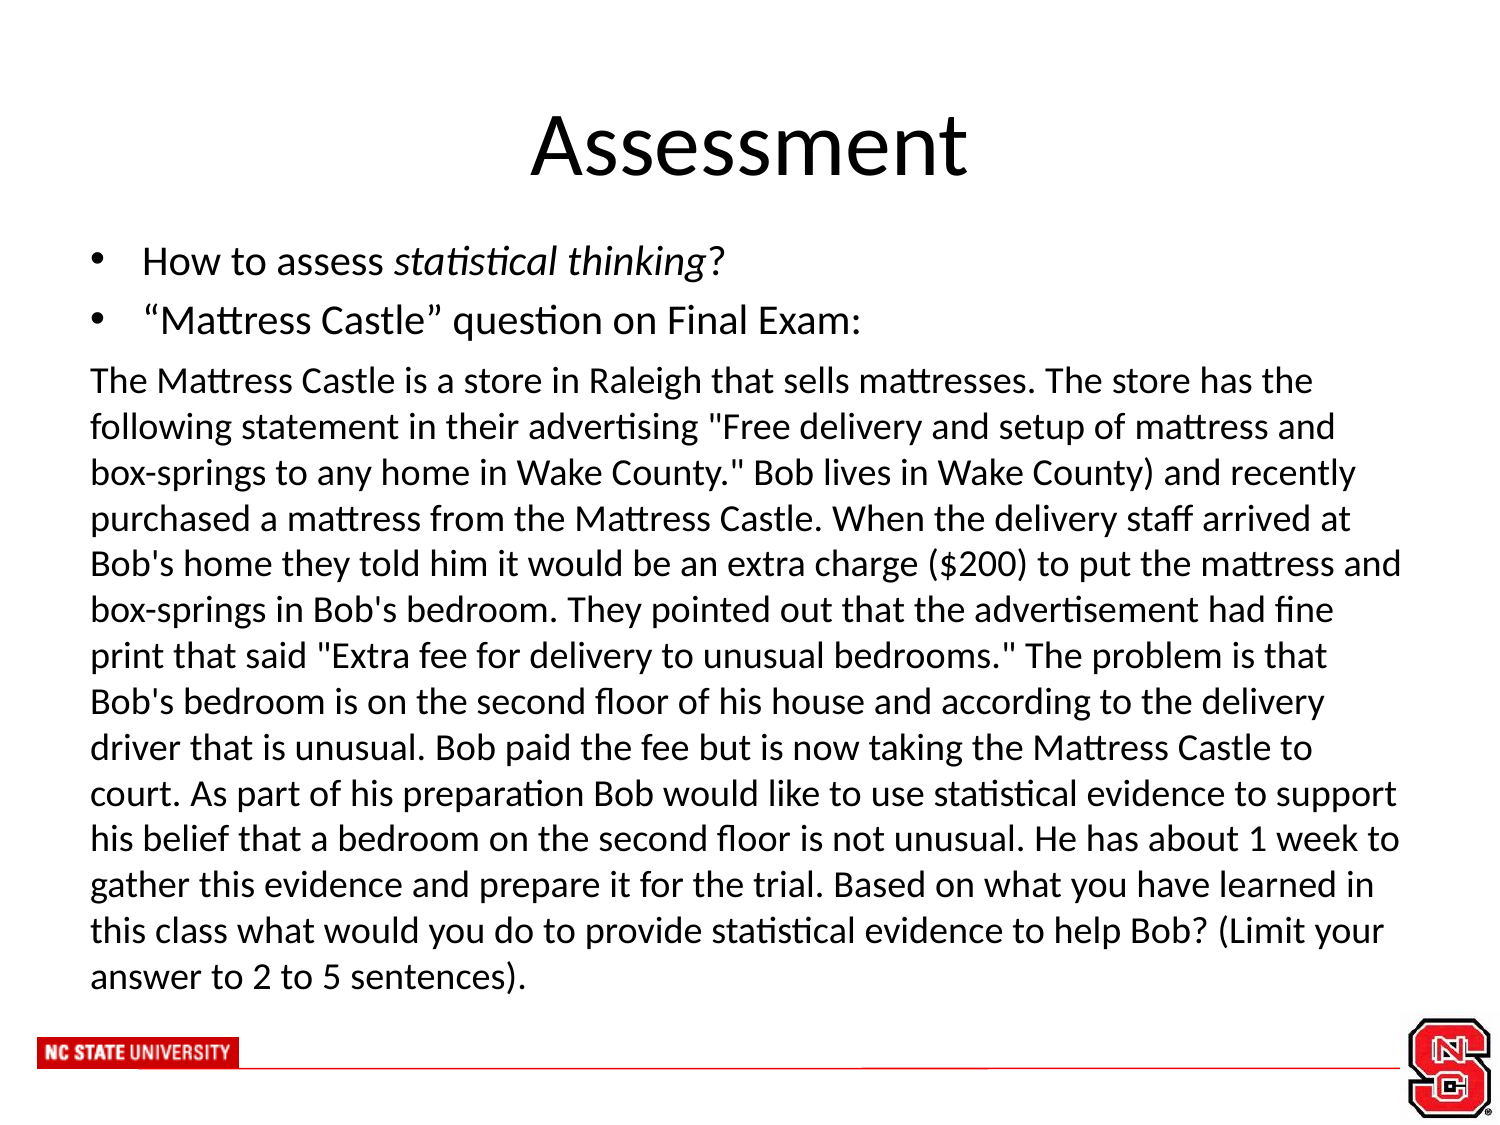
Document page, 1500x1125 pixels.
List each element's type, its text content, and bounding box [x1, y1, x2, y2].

list How to assess statistical thinking? “Mattress Castle” question on Final Exam: The Mattress Castle is a store in Raleigh that sells mattresses. The store has the following statement in their advertising "Free delivery and setup of mattress and box-springs to any home in Wake County." Bob lives in Wake County) and recently purchased a mattress from the Mattress Castle. When the delivery staff arrived at Bob's home they told him it would be an extra charge ($200) to put the mattress and box-springs in Bob's bedroom. They pointed out that the advertisement had fine print that said "Extra fee for delivery to unusual bedrooms." The problem is that Bob's bedroom is on the second floor of his house and according to the delivery driver that is unusual. Bob paid the fee but is now taking the Mattress Castle to court. As part of his preparation Bob would like to use statistical evidence to support his belief that a bedroom on the second floor is not unusual. He has about 1 week to gather this evidence and prepare it for the trial. Based on what you have learned in this class what would you do to provide statistical evidence to help Bob? (Limit your answer to 2 to 5 sentences). [75, 224, 1425, 1005]
picture [1400, 1011, 1500, 1125]
picture [37, 1037, 239, 1069]
title Assessment [75, 45, 1425, 224]
